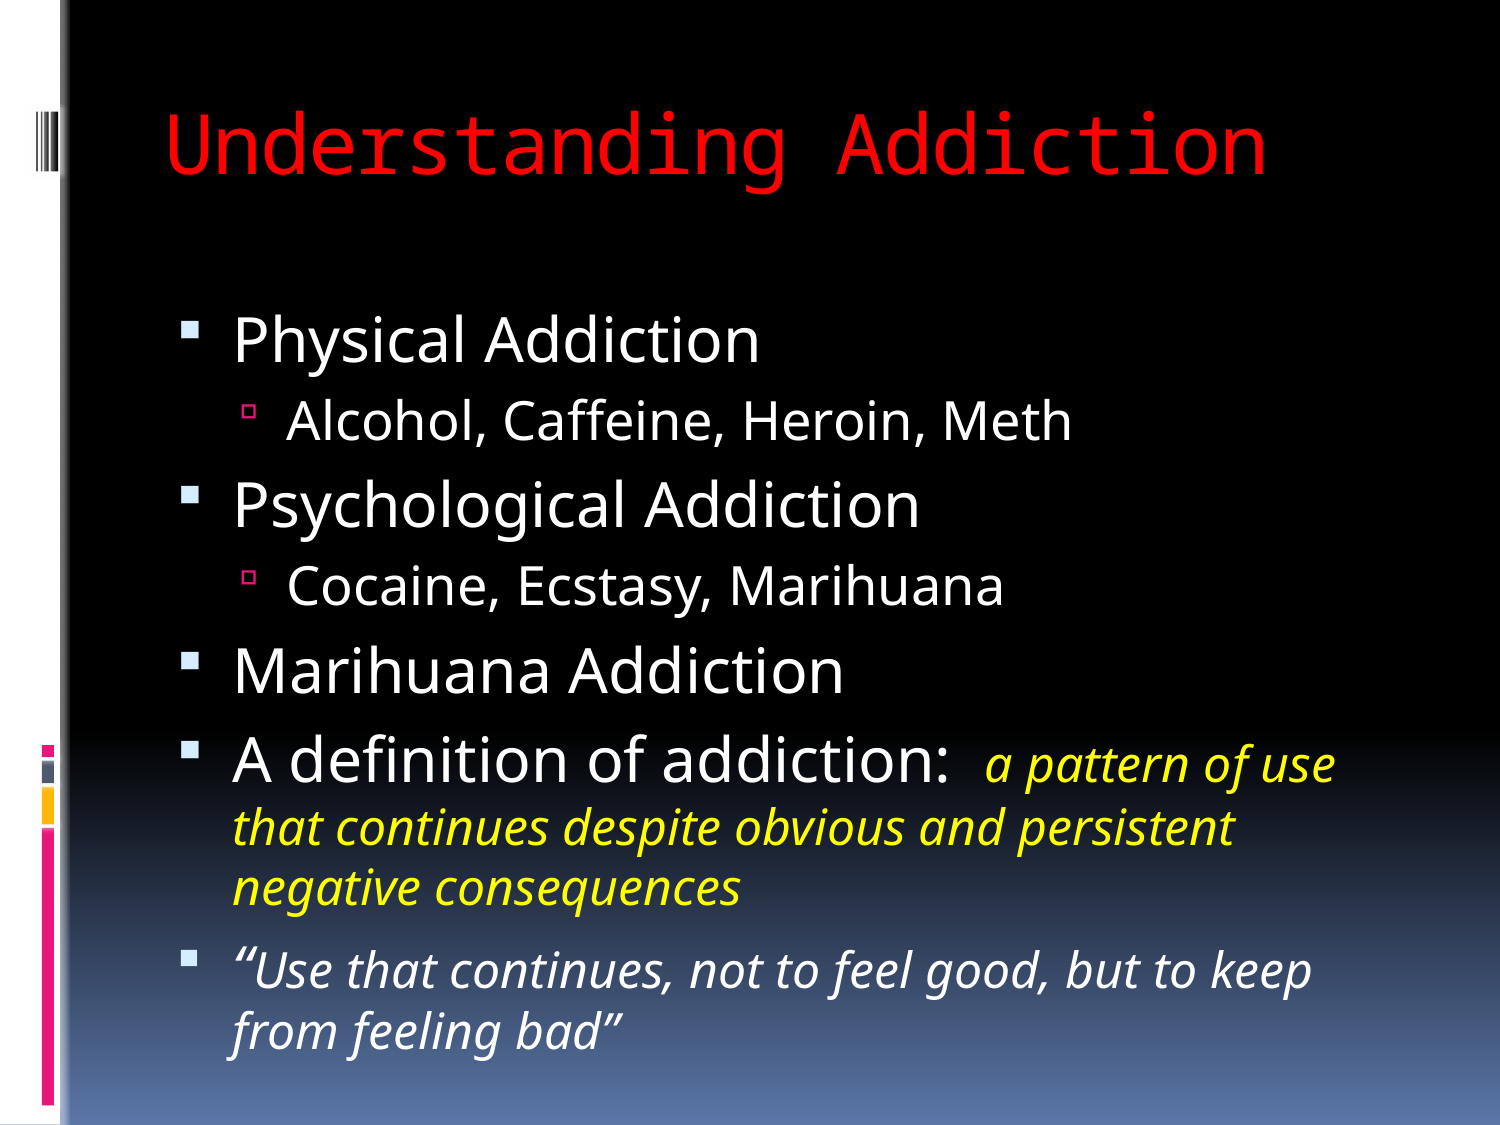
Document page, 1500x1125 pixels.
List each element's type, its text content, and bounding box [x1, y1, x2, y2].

list Physical Addiction Alcohol, Caffeine, Heroin, Meth Psychological Addiction Cocaine, Ecstasy, Marihuana Marihuana Addiction A definition of addiction: a pattern of use that continues despite obvious and persistent negative consequences “Use that continues, not to feel good, but to keep from feeling bad” [149, 292, 1426, 1043]
title Understanding Addiction [150, 84, 1425, 235]
